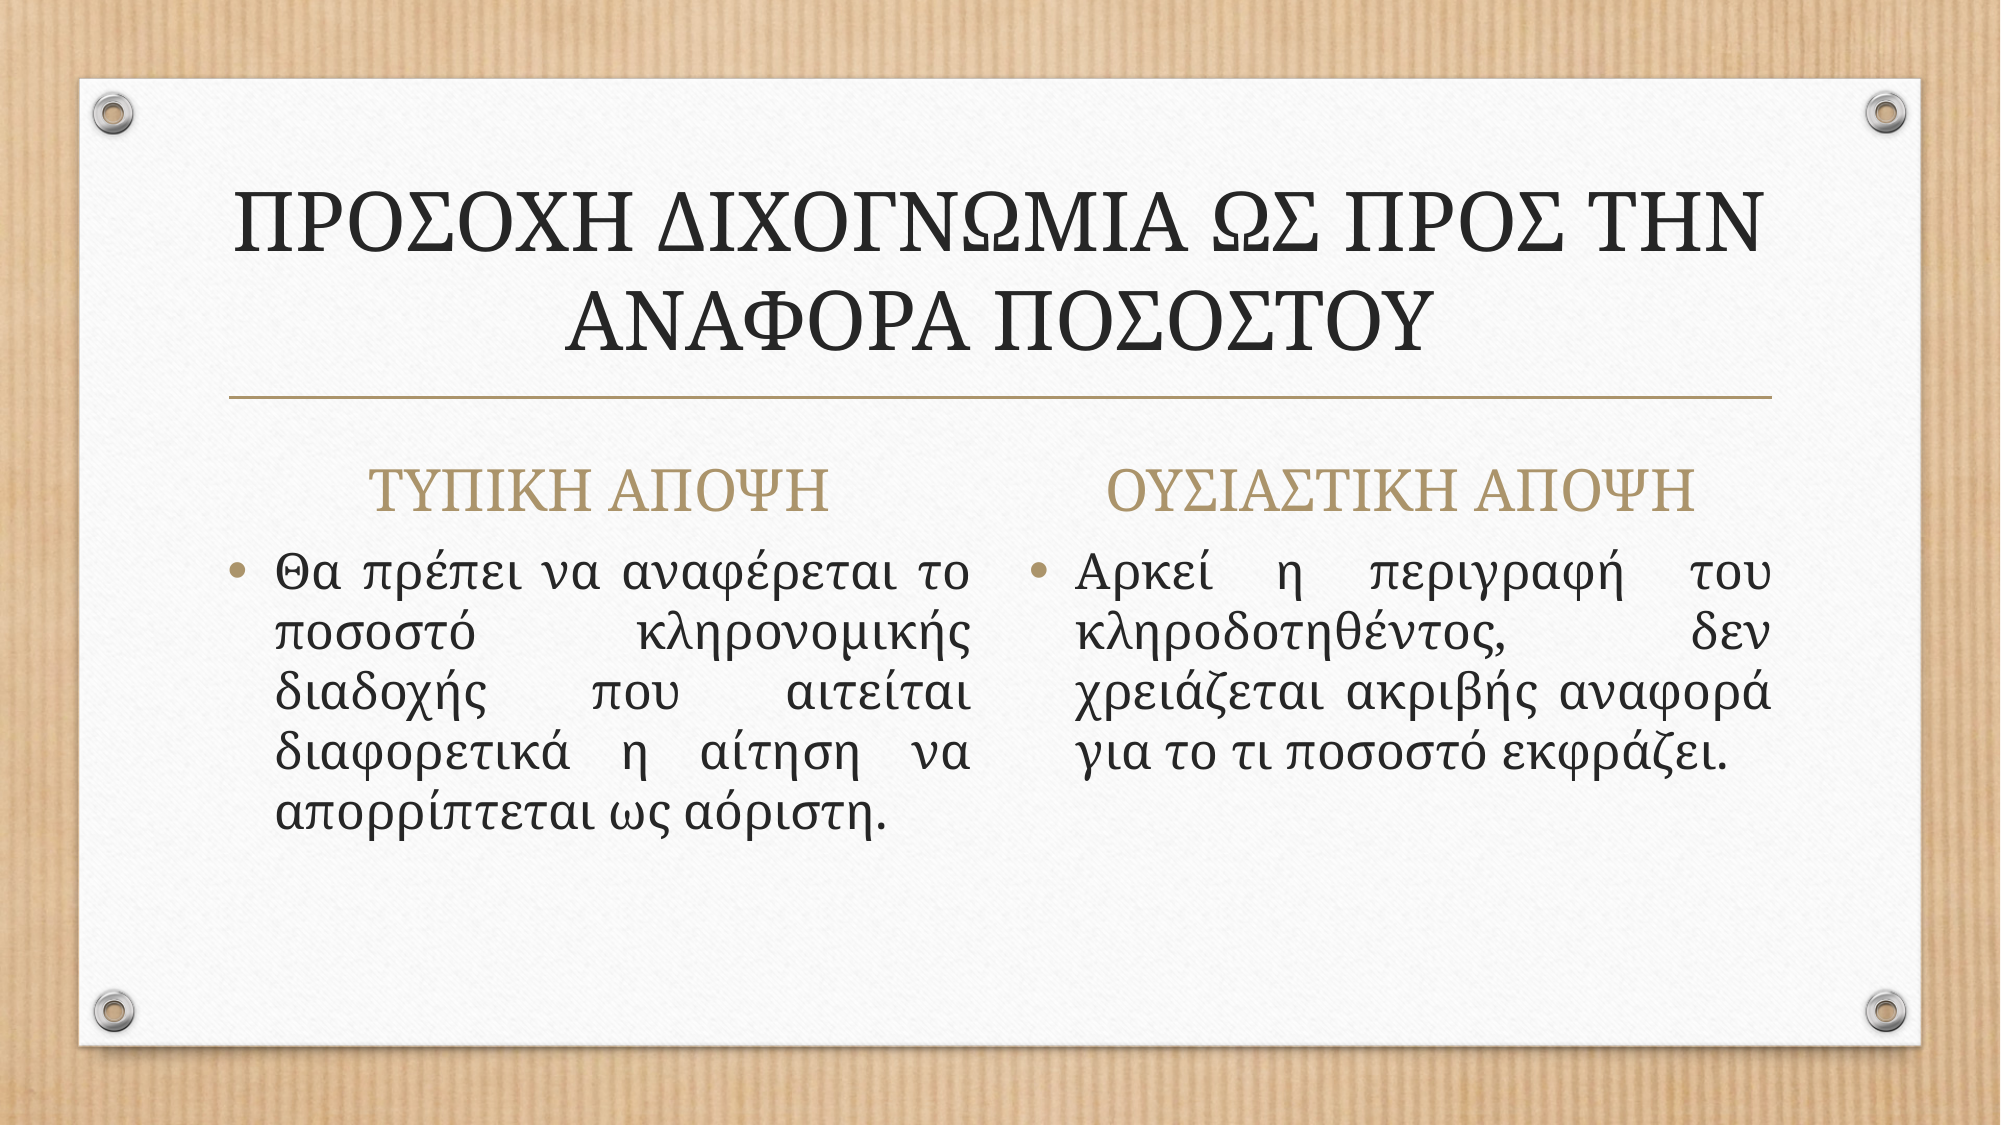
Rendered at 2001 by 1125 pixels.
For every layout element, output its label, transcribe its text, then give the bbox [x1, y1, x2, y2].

list ΤΥΠΙΚΗ ΑΠΟΨΗ [212, 436, 987, 531]
list ΟΥΣΙΑΣΤΙΚΗ ΑΠΟΨΗ [1013, 436, 1788, 531]
list Θα πρέπει να αναφέρεται το ποσοστό κληρονομικής διαδοχής που αιτείται διαφορετικά η αίτηση να απορρίπτεται ως αόριστη. [212, 532, 987, 964]
list Αρκεί η περιγραφή του κληροδοτηθέντος, δεν χρειάζεται ακριβής αναφορά για το τι ποσοστό εκφράζει. [1013, 532, 1788, 964]
picture [0, 0, 2001, 1125]
title ΠΡΟΣΟΧΗ ΔΙΧΟΓΝΩΜΙΑ ΩΣ ΠΡΟΣ ΤΗΝ ΑΝΑΦΟΡΑ ΠΟΣΟΣΤΟΥ [212, 161, 1788, 375]
